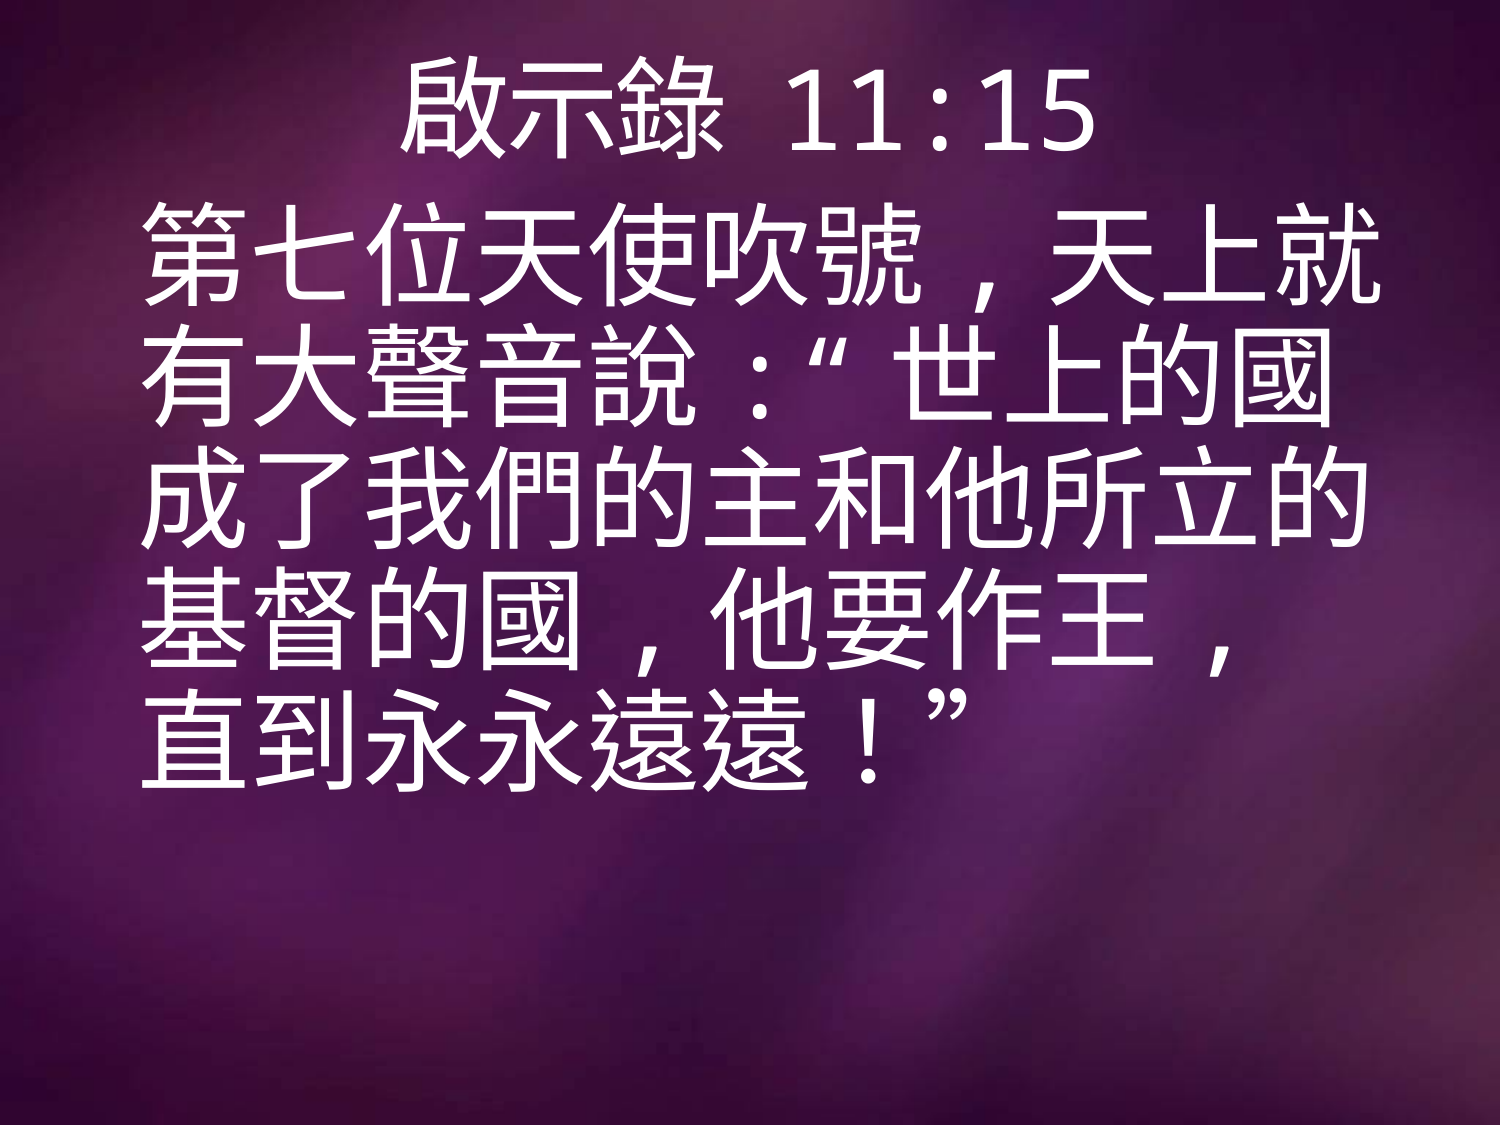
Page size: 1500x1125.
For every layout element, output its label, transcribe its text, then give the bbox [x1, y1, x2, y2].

list 第七位天使吹號,天上就有大聲音說:“世上的國成了我們的主和他所立的基督的國,他要作王,直到永永遠遠！” [137, 200, 1388, 814]
title 啟示錄 11:15 [62, 37, 1438, 174]
picture [0, 0, 1500, 1125]
